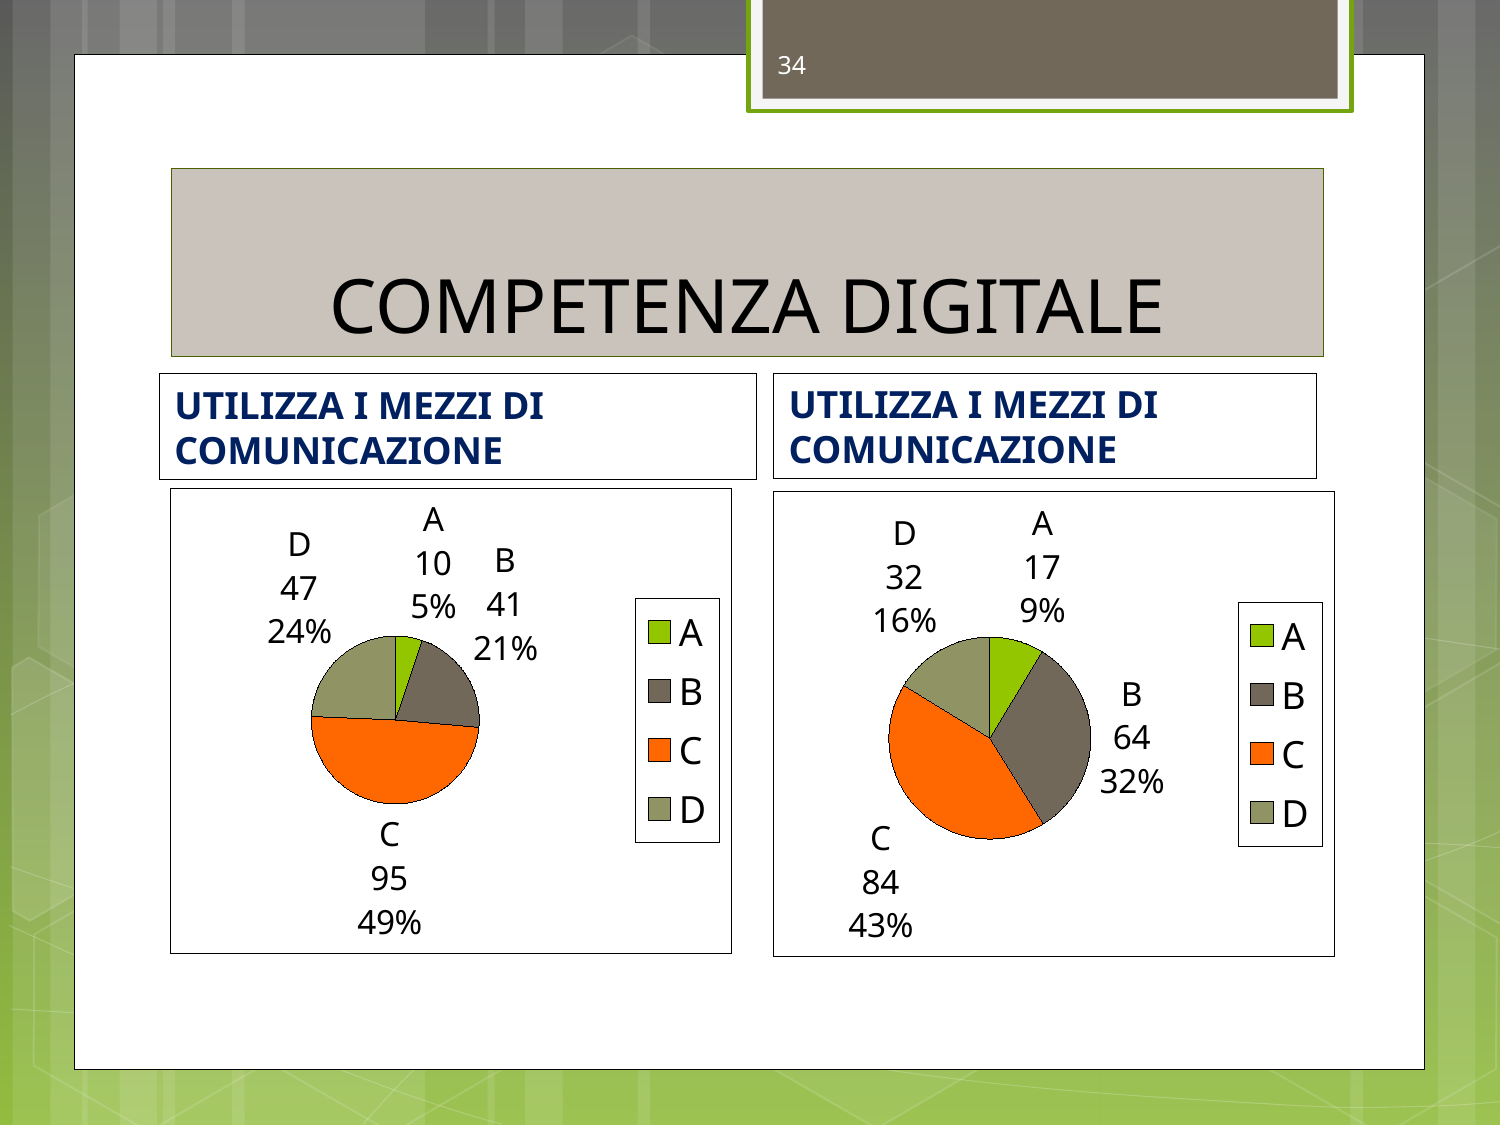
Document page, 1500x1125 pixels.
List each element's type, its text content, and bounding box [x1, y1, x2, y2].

slide_number 34 [762, 36, 982, 97]
title COMPETENZA DIGITALE [171, 168, 1324, 357]
chart [170, 487, 733, 954]
list UTILIZZA I MEZZI DI COMUNICAZIONE [159, 373, 757, 480]
list UTILIZZA I MEZZI DI COMUNICAZIONE [773, 373, 1317, 479]
chart [773, 491, 1335, 957]
